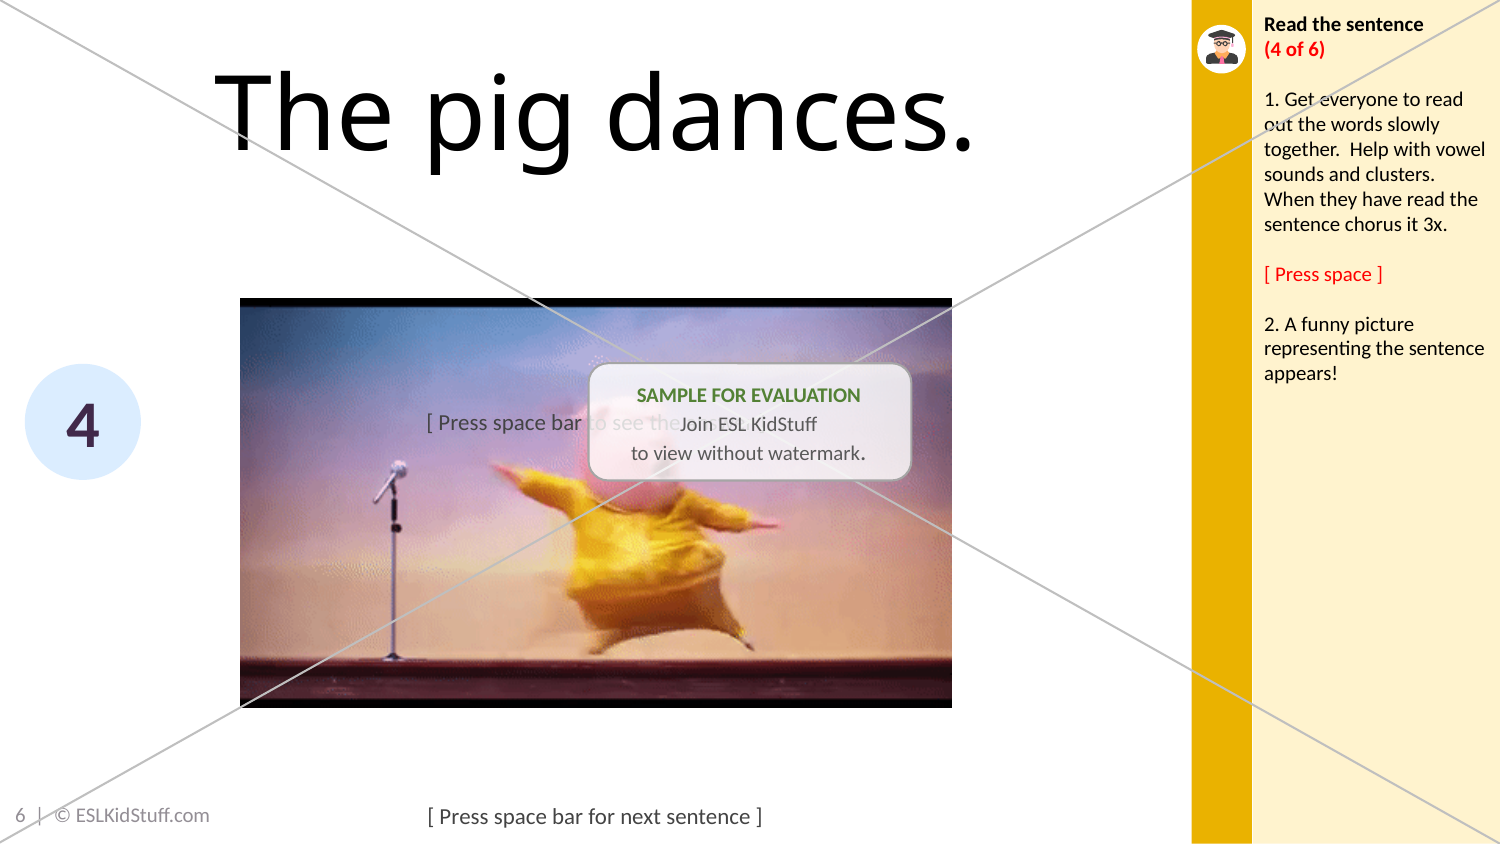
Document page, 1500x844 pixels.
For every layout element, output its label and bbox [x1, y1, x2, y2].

text_box [0, 0, 1500, 844]
